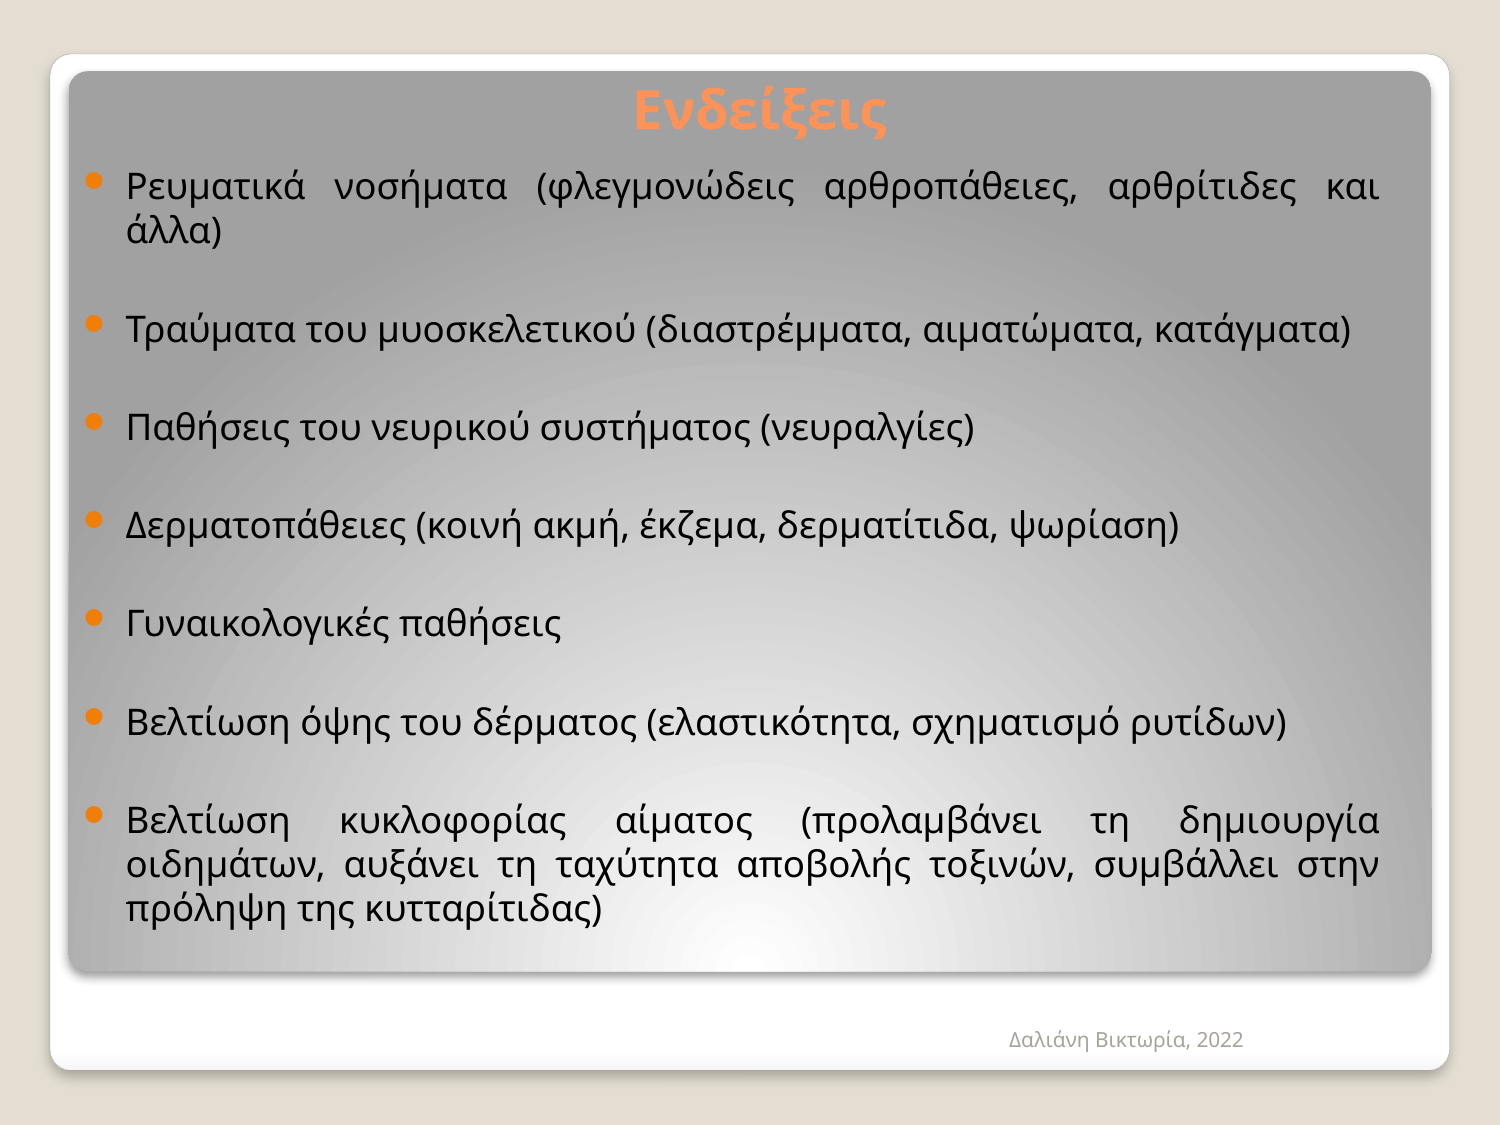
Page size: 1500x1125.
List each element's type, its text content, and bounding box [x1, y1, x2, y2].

list Ρευματικά νοσήματα (φλεγμονώδεις αρθροπάθειες, αρθρίτιδες και άλλα) Τραύματα του μυοσκελετικού (διαστρέμματα, αιματώματα, κατάγματα) Παθήσεις του νευρικού συστήματος (νευραλγίες) Δερματοπάθειες (κοινή ακμή, έκζεμα, δερματίτιδα, ψωρίαση) Γυναικολογικές παθήσεις Βελτίωση όψης του δέρματος (ελαστικότητα, σχηματισμό ρυτίδων) Βελτίωση κυκλοφορίας αίματος (προλαμβάνει τη δημιουργία οιδημάτων, αυξάνει τη ταχύτητα αποβολής τοξινών, συμβάλλει στην πρόληψη της κυτταρίτιδας) [53, 147, 1396, 943]
title Ενδείξεις [88, 42, 1431, 148]
footer Δαλιάνη Βικτωρία, 2022 [994, 1002, 1370, 1063]
